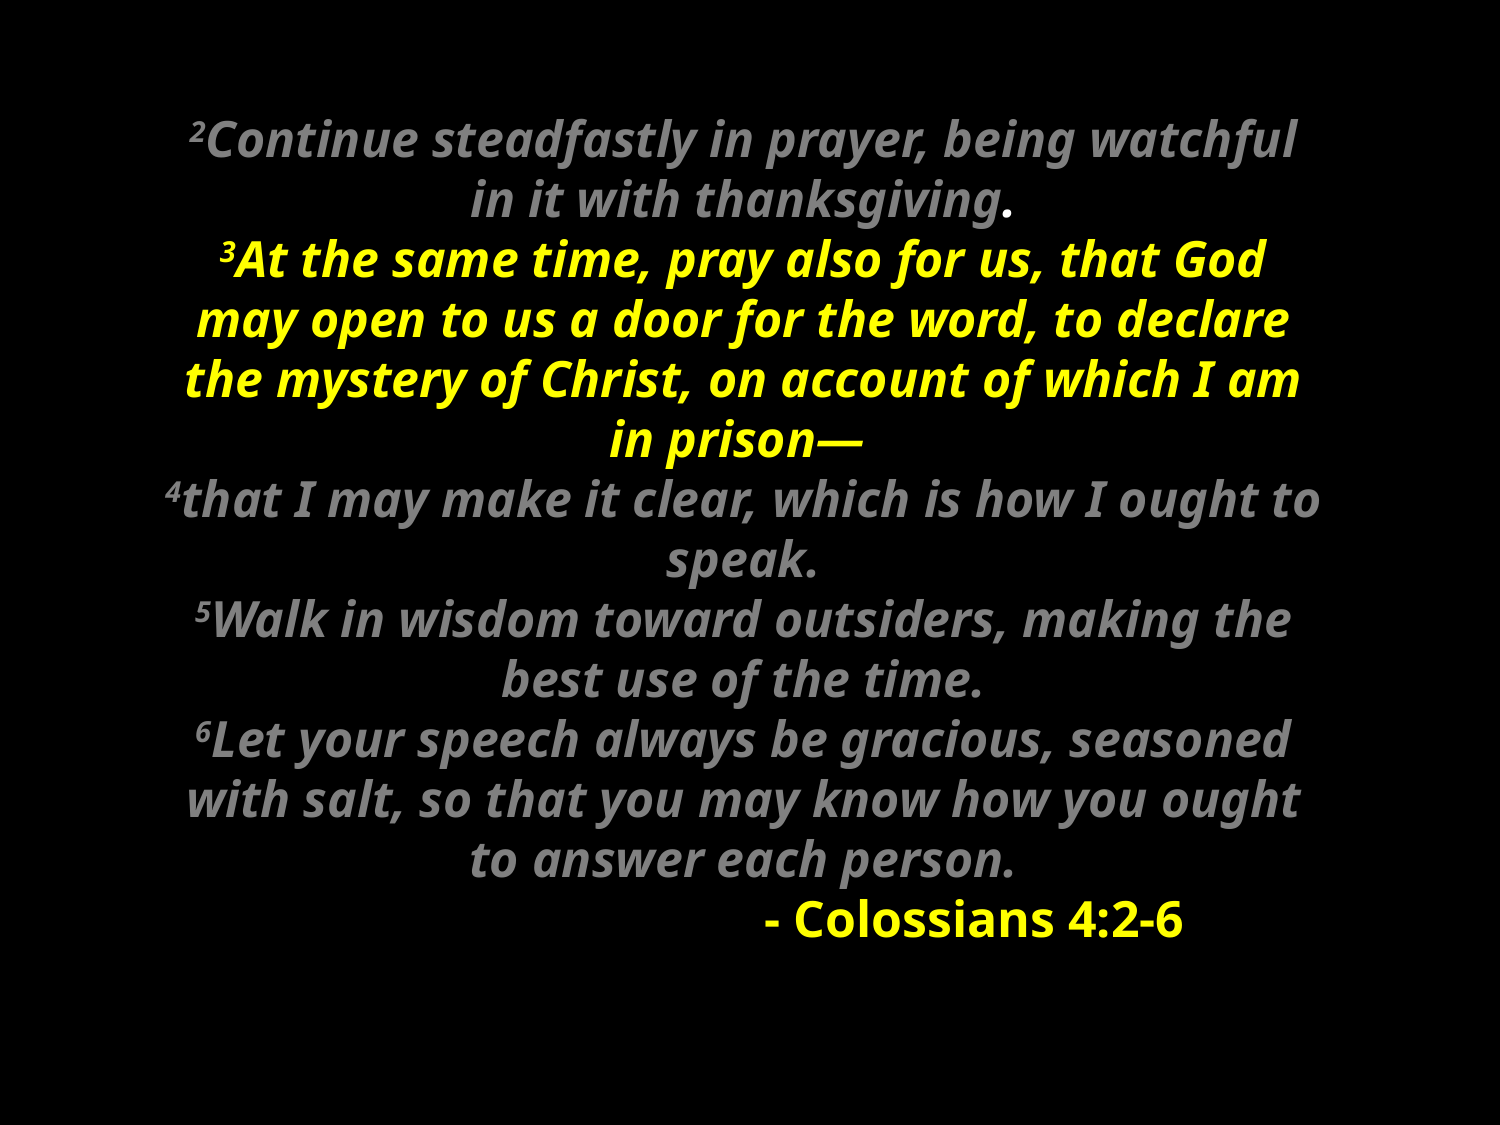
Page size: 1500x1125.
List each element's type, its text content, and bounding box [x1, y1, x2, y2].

text_box 2Continue steadfastly in prayer, being watchful in it with thanksgiving. 3At the same time, pray also for us, that God may open to us a door for the word, to declare the mystery of Christ, on account of which I am in prison— 4that I may make it clear, which is how I ought to speak. 5Walk in wisdom toward outsiders, making the best use of the time. 6Let your speech always be gracious, seasoned with salt, so that you may know how you ought to answer each person. - Colossians 4:2-6 [149, 99, 1338, 955]
